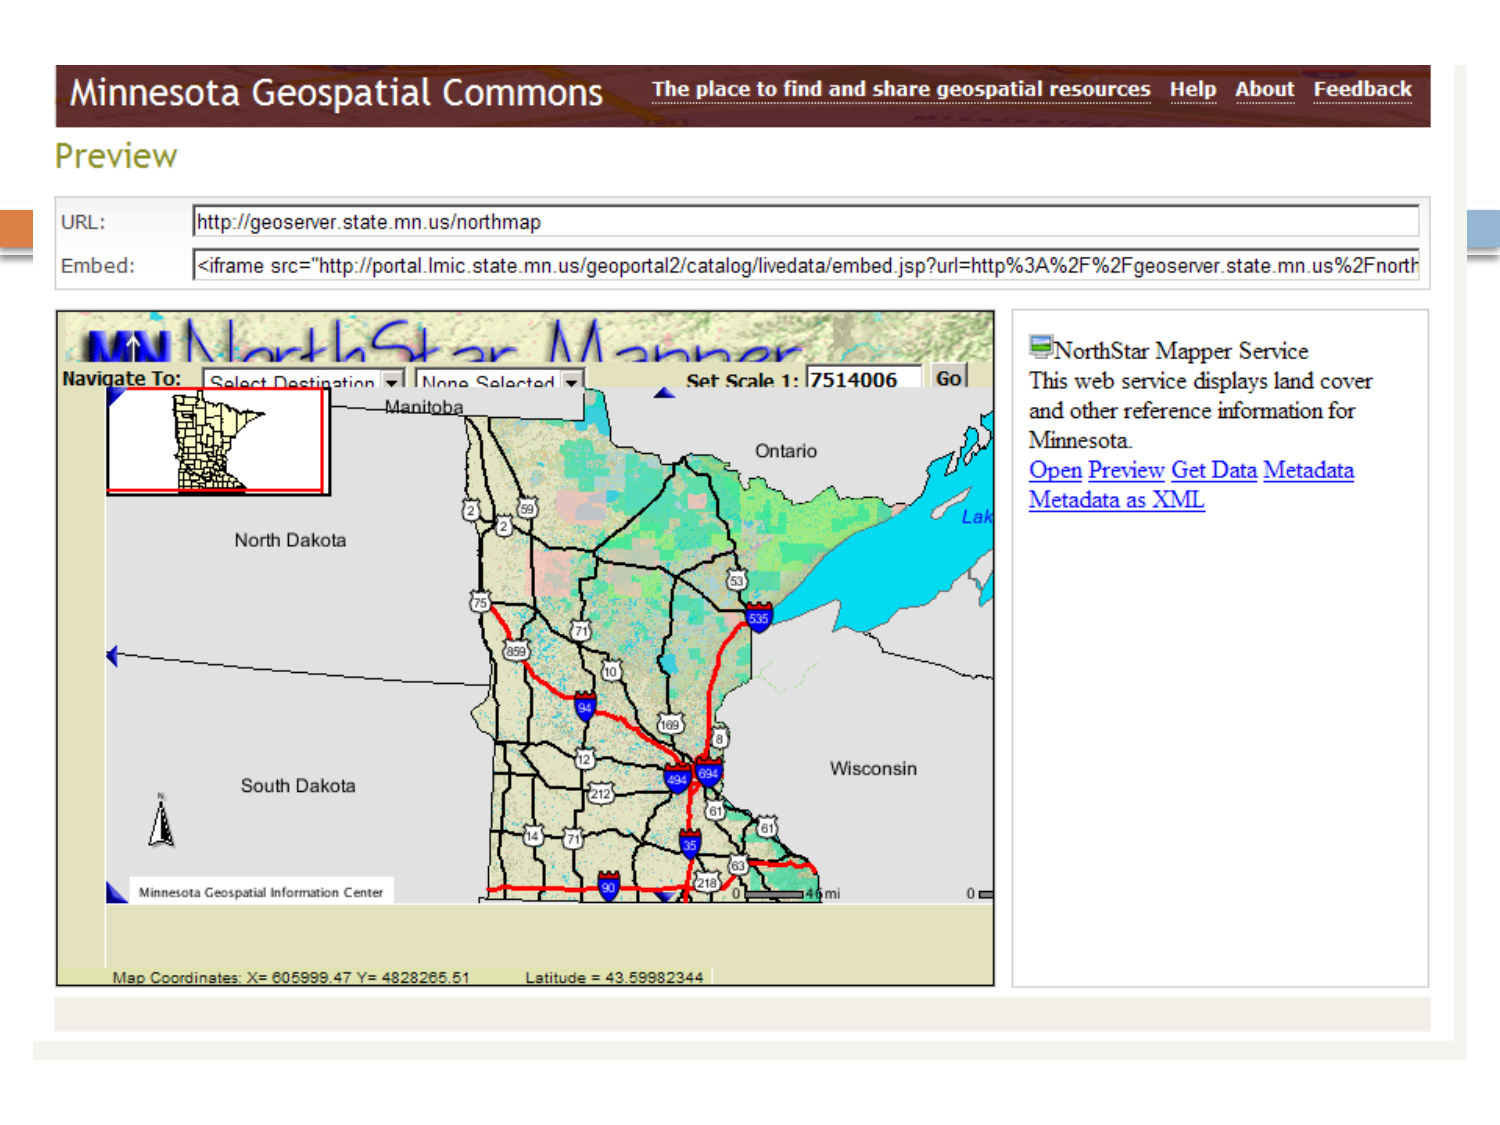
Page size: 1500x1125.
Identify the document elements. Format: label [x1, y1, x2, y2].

picture [33, 65, 1467, 1060]
